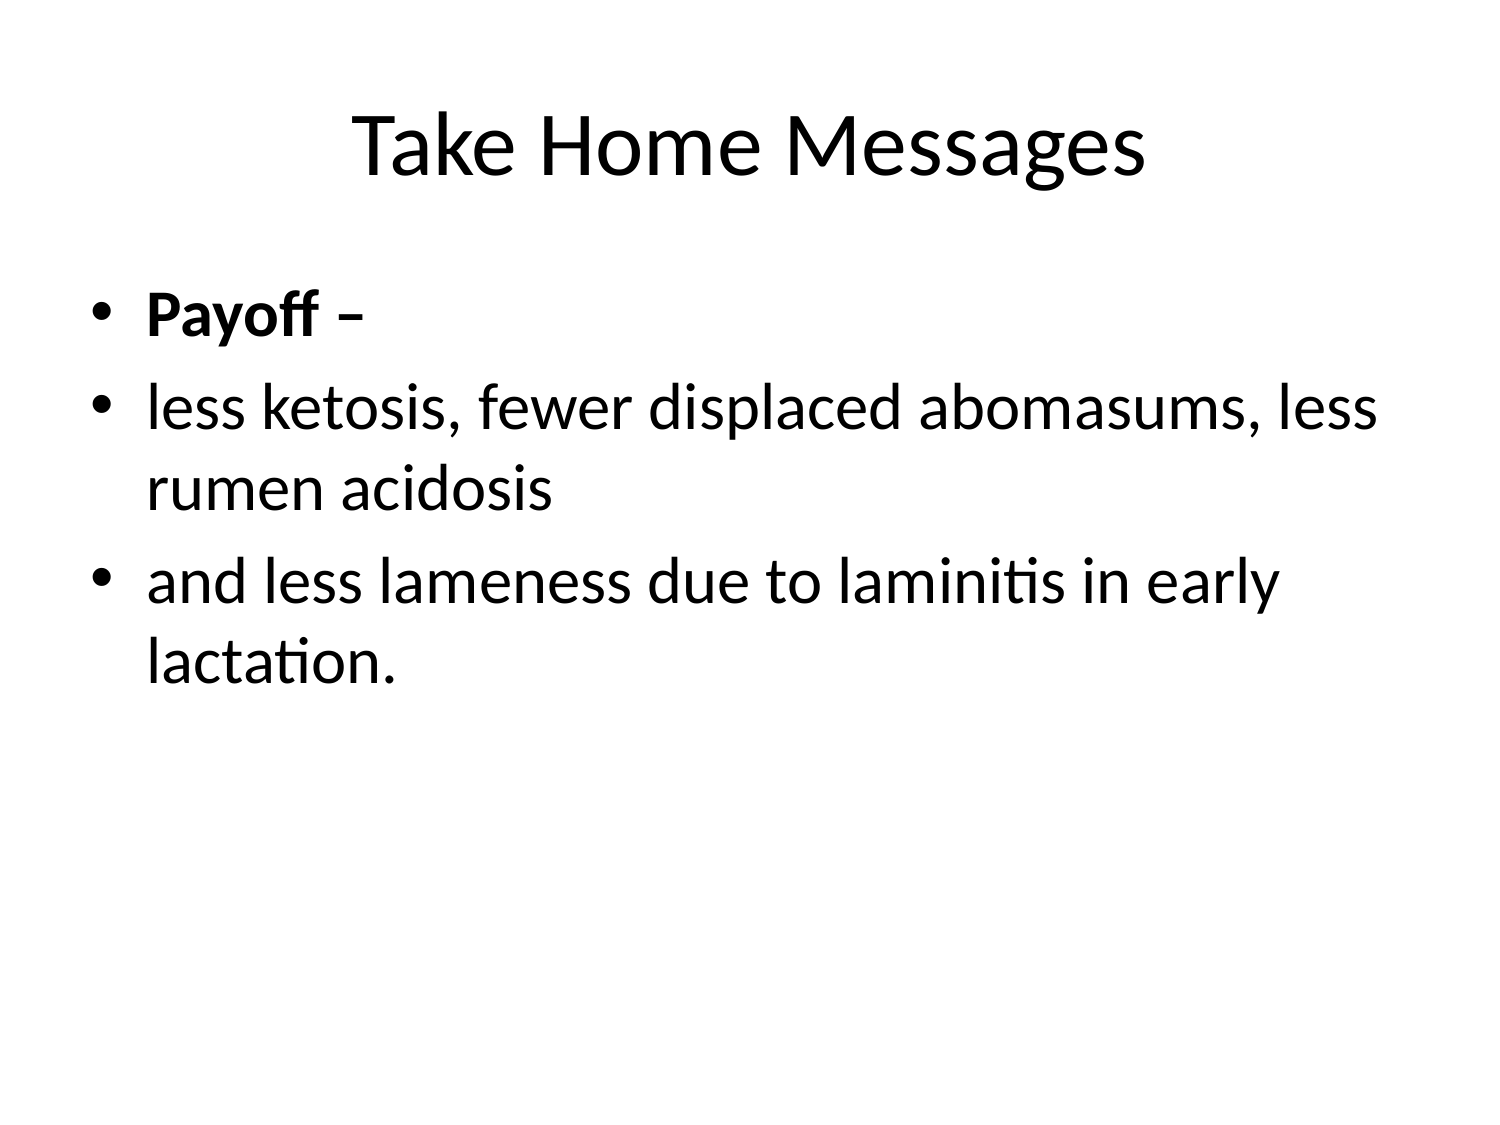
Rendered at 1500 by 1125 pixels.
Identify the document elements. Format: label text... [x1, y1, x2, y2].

title Take Home Messages [75, 45, 1425, 233]
list Payoff – less ketosis, fewer displaced abomasums, less rumen acidosis and less lameness due to laminitis in early lactation. [75, 262, 1425, 1005]
